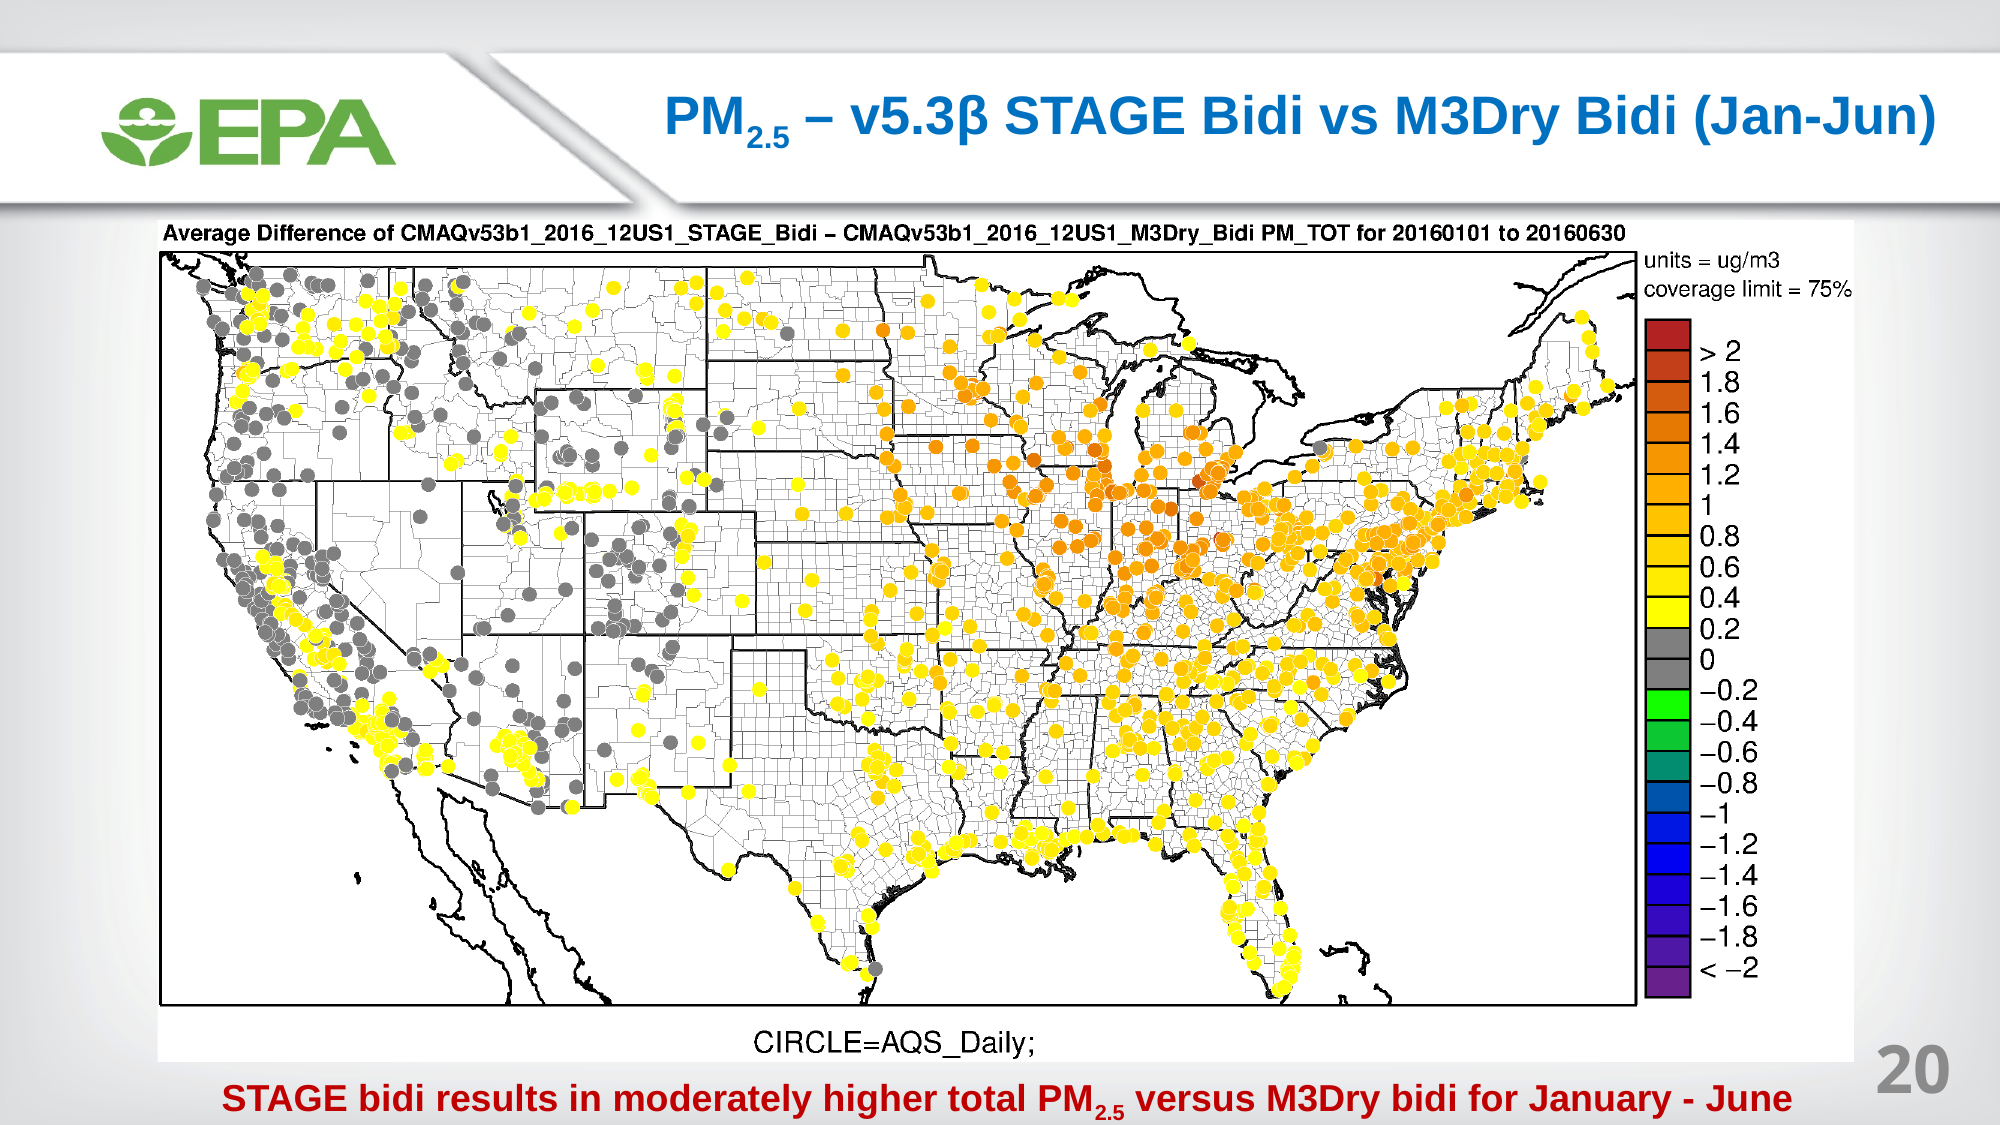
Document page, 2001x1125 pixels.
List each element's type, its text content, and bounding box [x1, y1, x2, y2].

slide_number 20 [1844, 1042, 1967, 1103]
text_box STAGE bidi results in moderately higher total PM2.5 versus M3Dry bidi for January - June [171, 1073, 1844, 1125]
picture [0, 0, 2000, 1125]
list PM2.5 – v5.3β STAGE Bidi vs M3Dry Bidi (Jan-Jun) [638, 72, 1965, 186]
